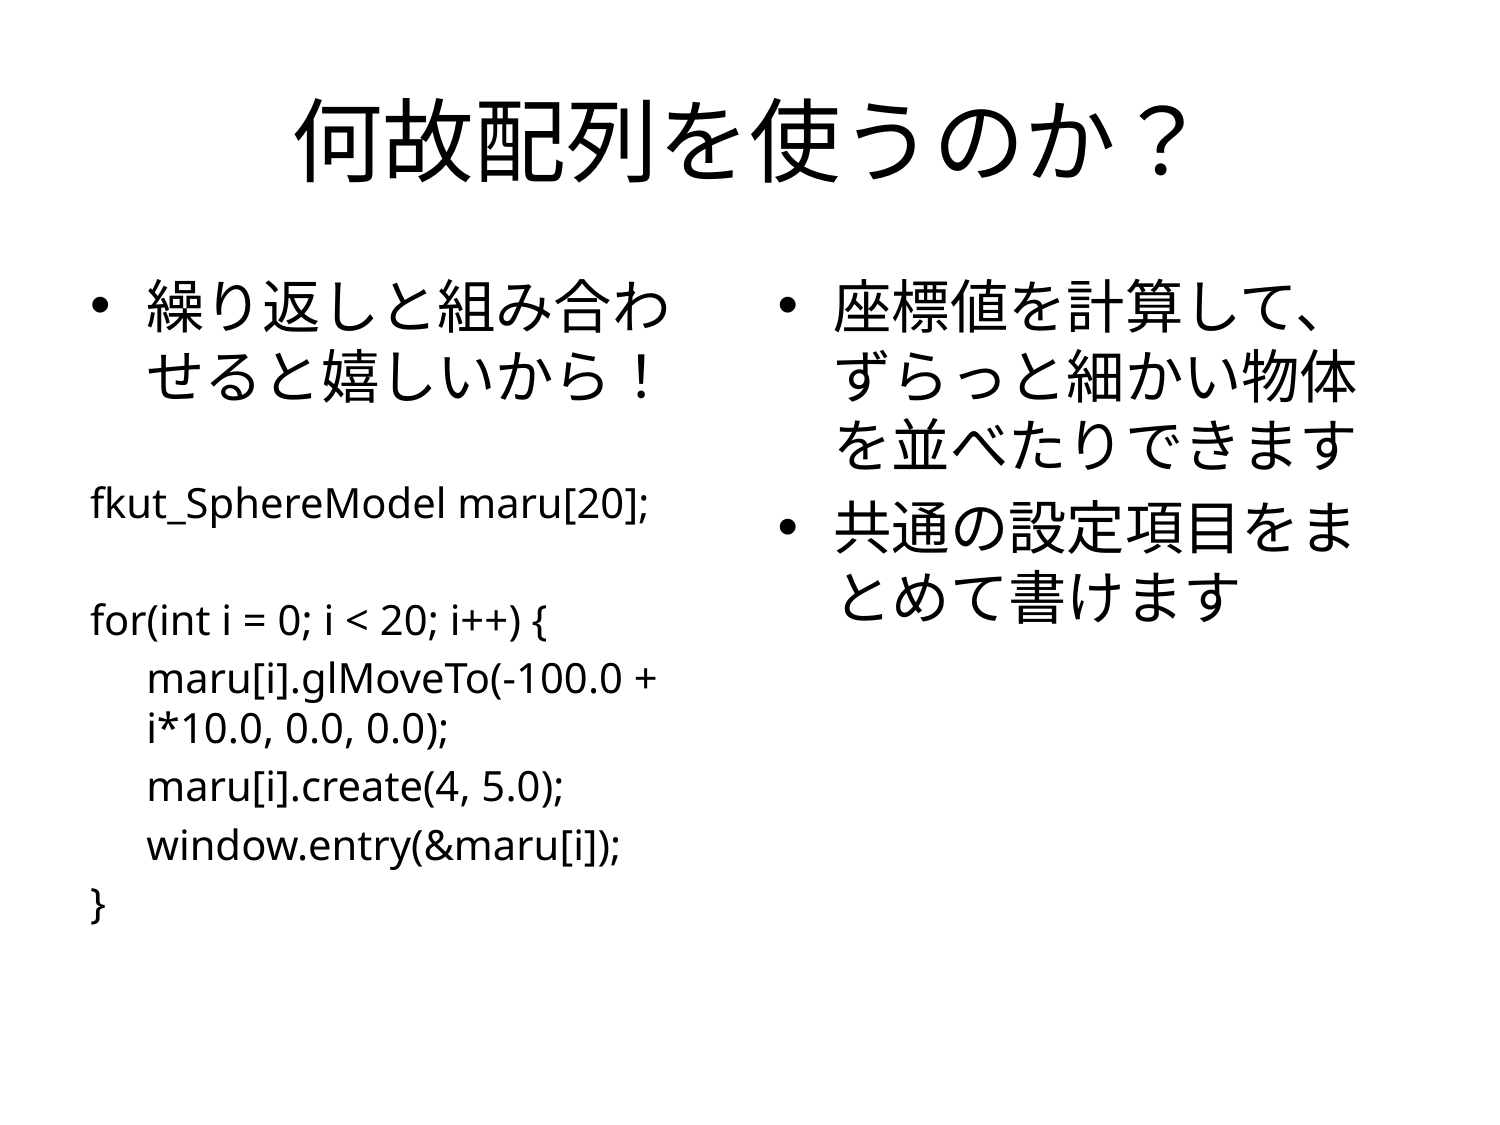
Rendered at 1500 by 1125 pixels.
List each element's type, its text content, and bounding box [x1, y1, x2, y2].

list 座標値を計算して、 ずらっと細かい物体を並べたりできます 共通の設定項目をまとめて書けます [762, 262, 1425, 1005]
list 繰り返しと組み合わせると嬉しいから！ fkut_SphereModel maru[20]; for(int i = 0; i < 20; i++) { maru[i].glMoveTo(-100.0 + i*10.0, 0.0, 0.0); maru[i].create(4, 5.0); window.entry(&maru[i]); } [75, 262, 738, 1005]
title 何故配列を使うのか？ [75, 45, 1425, 233]
